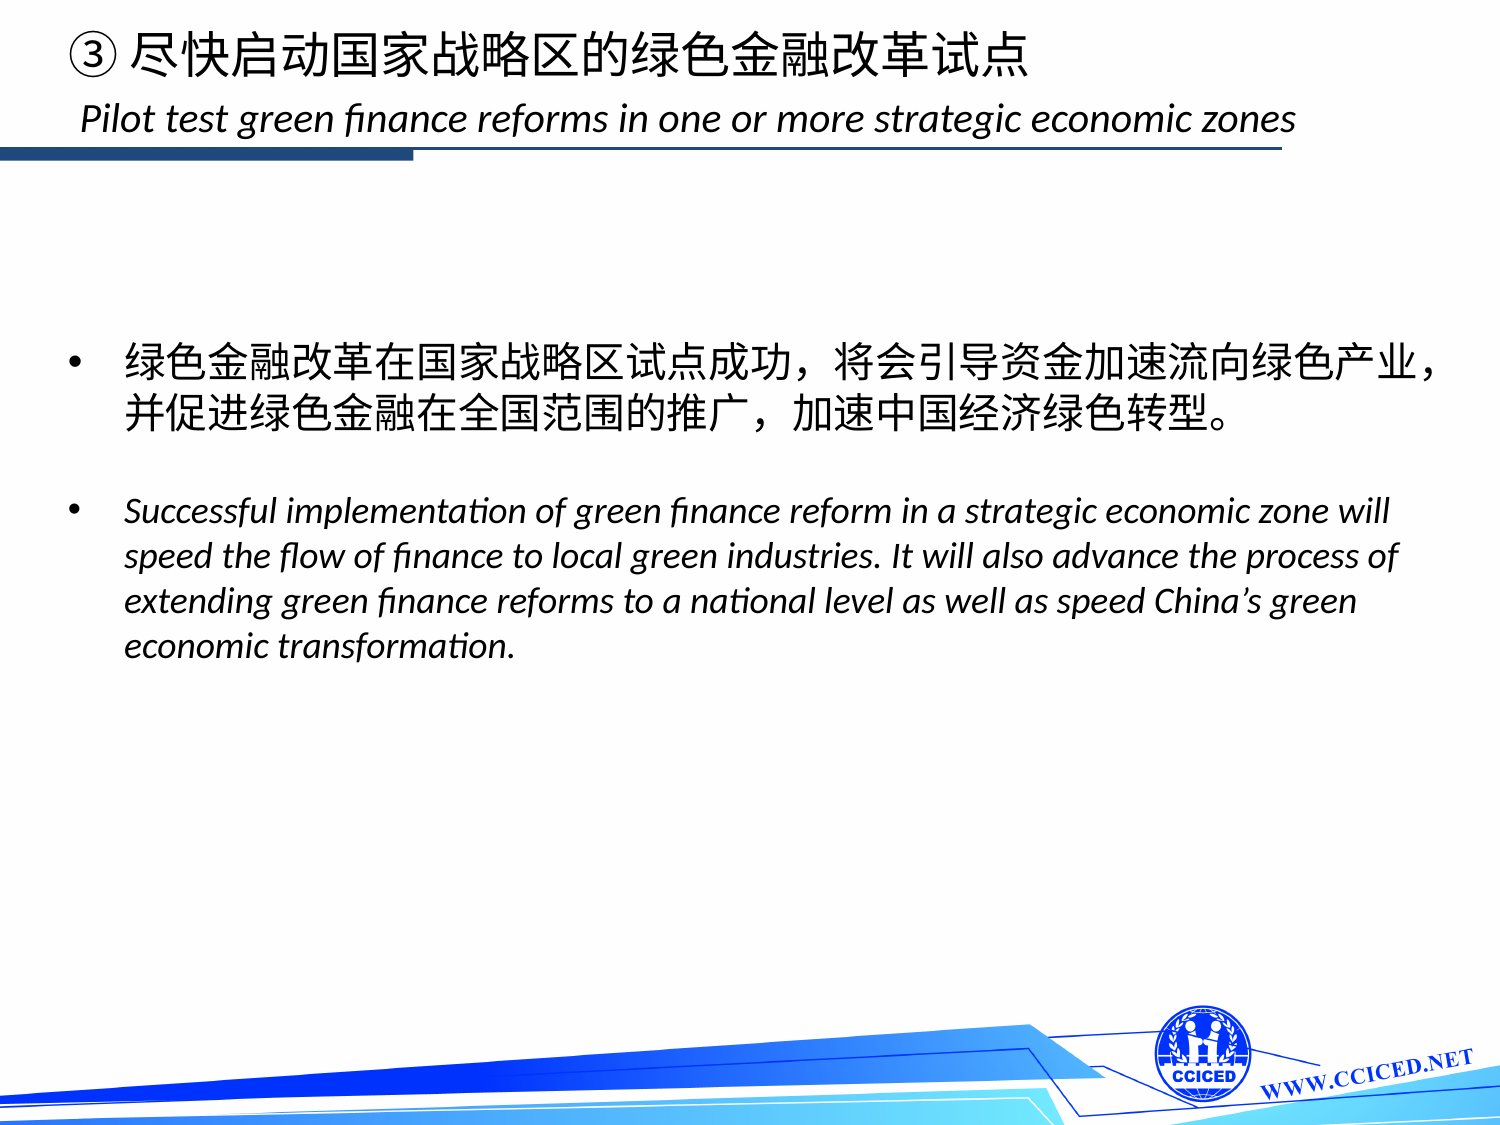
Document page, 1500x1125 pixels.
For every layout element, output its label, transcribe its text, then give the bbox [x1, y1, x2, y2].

text_box 绿色金融改革在国家战略区试点成功，将会引导资金加速流向绿色产业，并促进绿色金融在全国范围的推广，加速中国经济绿色转型。 Successful implementation of green finance reform in a strategic economic zone will speed the flow of finance to local green industries. It will also advance the process of extending green finance reforms to a national level as well as speed China’s green economic transformation. [53, 328, 1459, 724]
text_box Pilot test green finance reforms in one or more strategic economic zones [64, 83, 1353, 149]
picture [0, 0, 1500, 1125]
text_box ③尽快启动国家战略区的绿色金融改革试点 [53, 7, 1258, 100]
